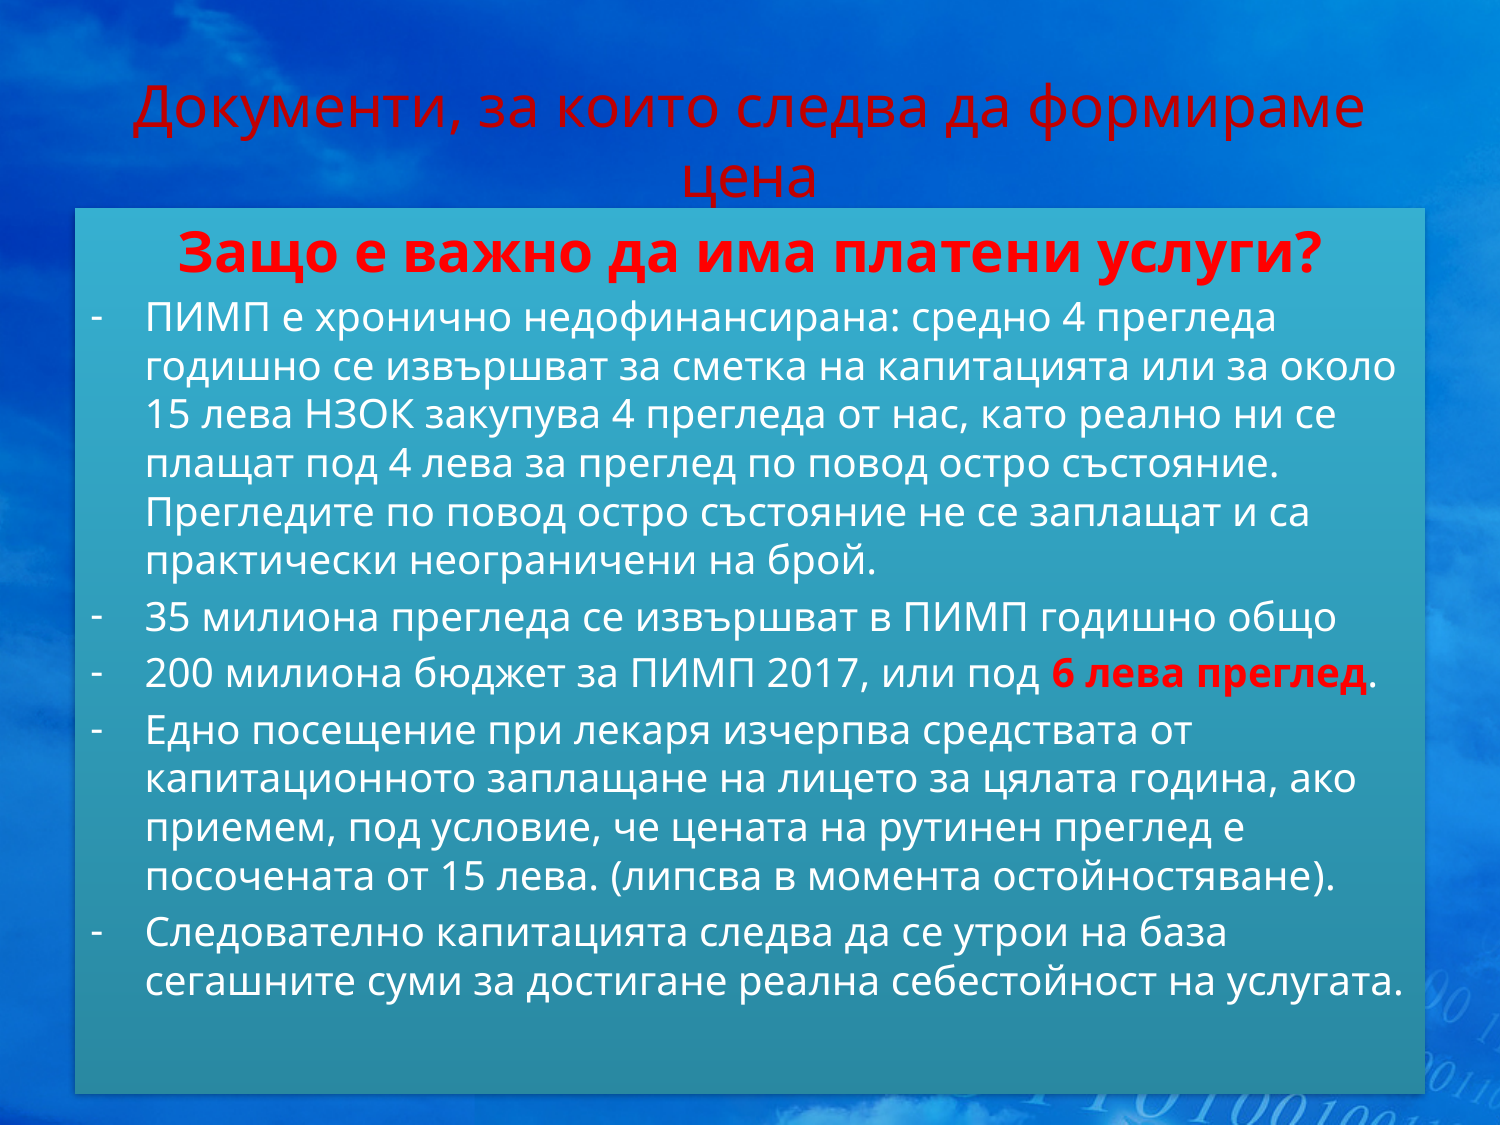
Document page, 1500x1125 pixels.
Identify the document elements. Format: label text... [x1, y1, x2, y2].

title Документи, за които следва да формираме цена [75, 45, 1425, 207]
list Защо е важно да има платени услуги? ПИМП е хронично недофинансирана: средно 4 прегледа годишно се извършват за сметка на капитацията или за около 15 лева НЗОК закупува 4 прегледа от нас, като реално ни се плащат под 4 лева за преглед по повод остро състояние. Прегледите по повод остро състояние не се заплащат и са практически неограничени на брой. 35 милиона прегледа се извършват в ПИМП годишно общо 200 милиона бюджет за ПИМП 2017, или под 6 лева преглед. Едно посещение при лекаря изчерпва средствата от капитационното заплащане на лицето за цялата година, ако приемем, под условие, че цената на рутинен преглед е посочената от 15 лева. (липсва в момента остойностяване). Следователно капитацията следва да се утрои на база сегашните суми за достигане реална себестойност на услугата. [75, 208, 1425, 1094]
picture [0, 0, 1500, 1125]
